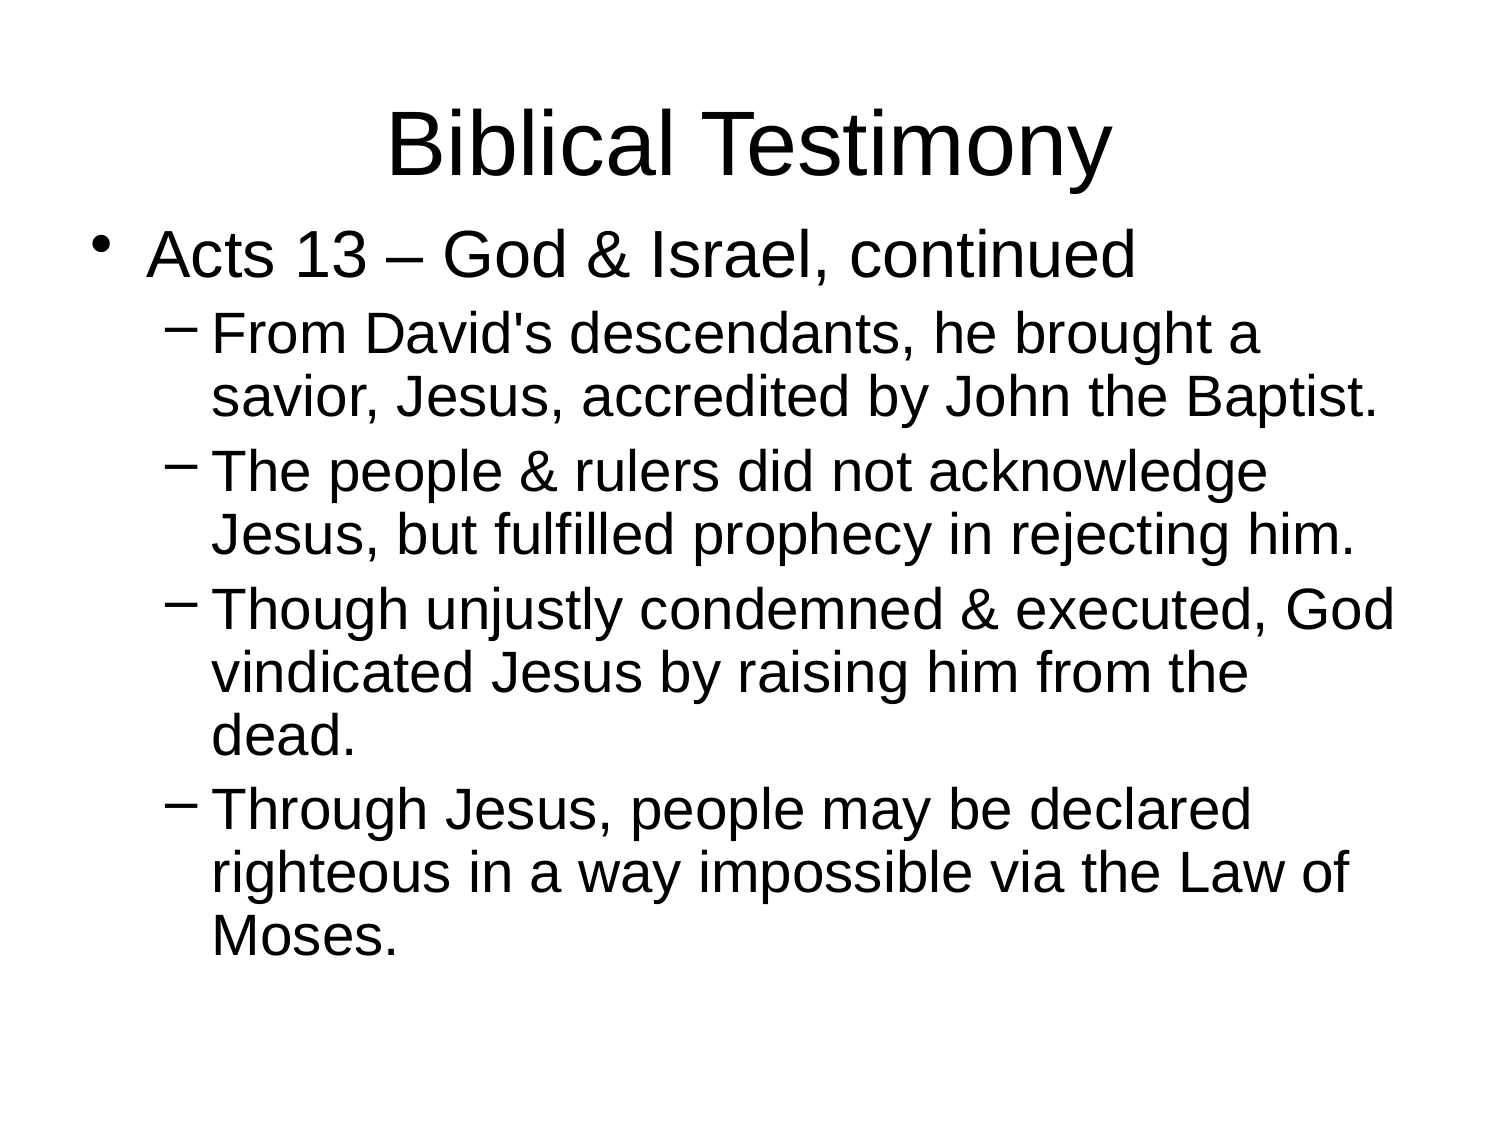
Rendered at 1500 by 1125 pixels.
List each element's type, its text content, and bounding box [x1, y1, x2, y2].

title Biblical Testimony [75, 45, 1425, 212]
list Acts 13 – God & Israel, continued From David's descendants, he brought a savior, Jesus, accredited by John the Baptist. The people & rulers did not acknowledge Jesus, but fulfilled prophecy in rejecting him. Though unjustly condemned & executed, God vindicated Jesus by raising him from the dead. Through Jesus, people may be declared righteous in a way impossible via the Law of Moses. [75, 212, 1425, 1025]
